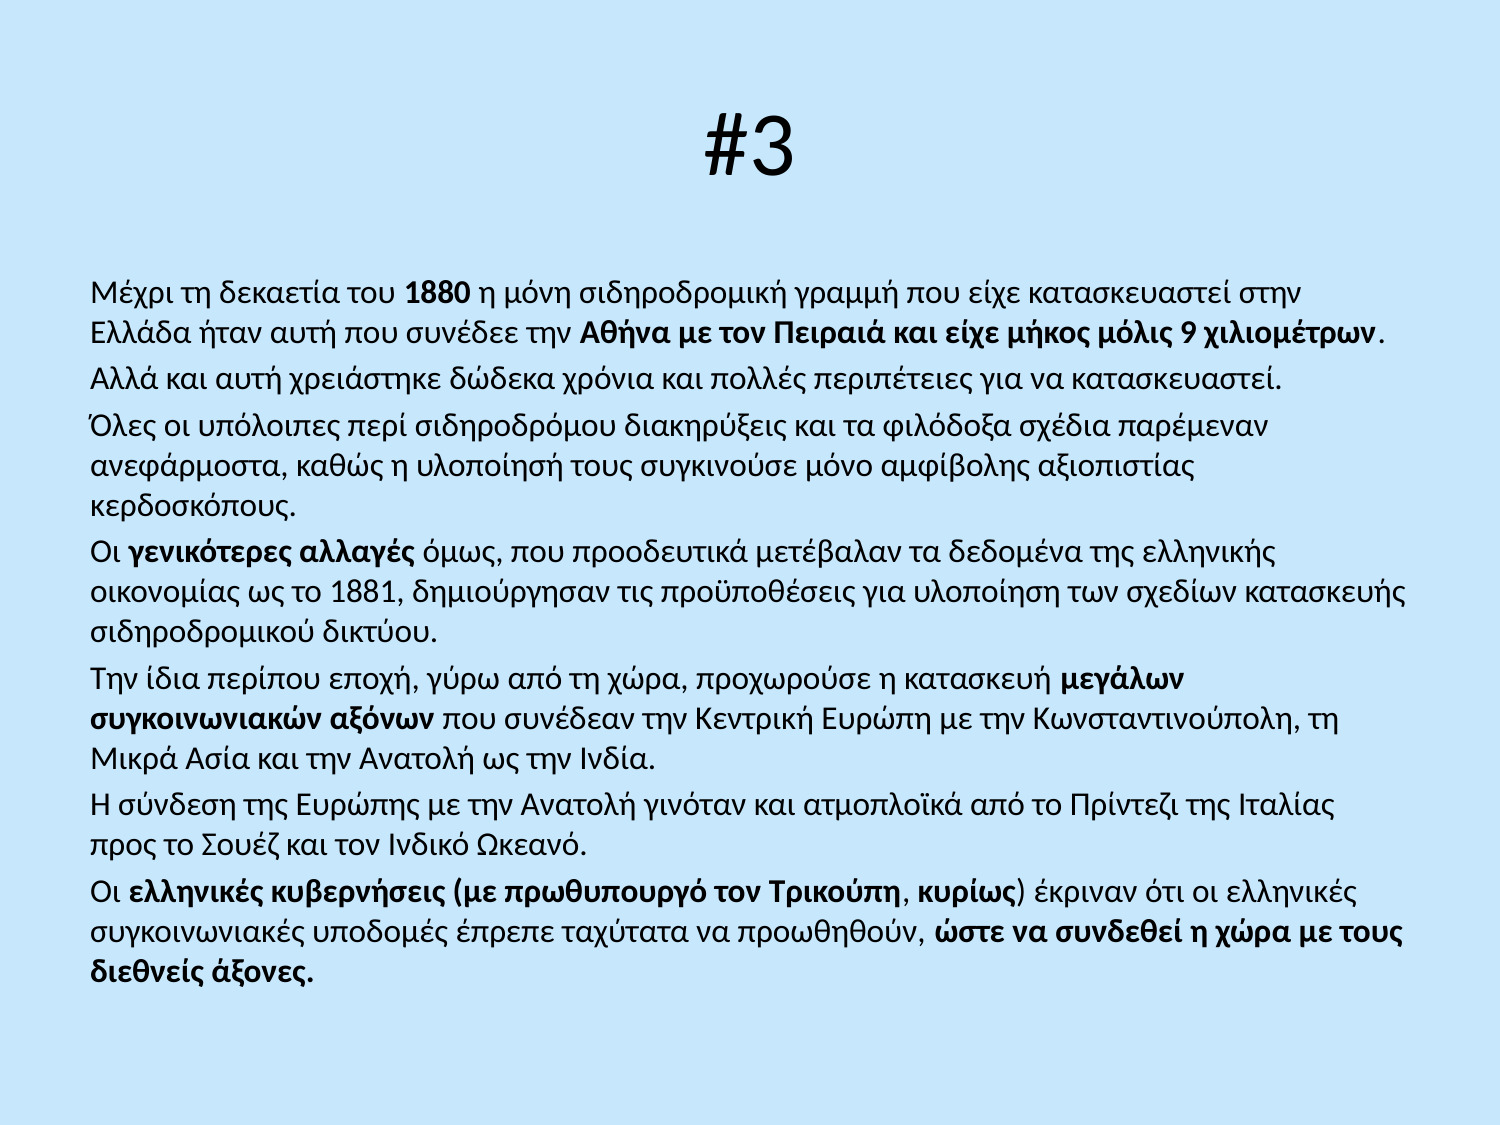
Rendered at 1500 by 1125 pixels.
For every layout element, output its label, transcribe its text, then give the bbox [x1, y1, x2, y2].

title #3 [75, 45, 1425, 233]
list Μέχρι τη δεκαετία του 1880 η μόνη σιδηροδρομική γραμμή που είχε κατασκευαστεί στην Ελλάδα ήταν αυτή που συνέδεε την Αθήνα με τον Πειραιά και είχε μήκος μόλις 9 χιλιομέτρων. Αλλά και αυτή χρειάστηκε δώδεκα χρόνια και πολλές περιπέτειες για να κατασκευαστεί. Όλες οι υπόλοιπες περί σιδηροδρόμου διακηρύξεις και τα φιλόδοξα σχέδια παρέμεναν ανεφάρμοστα, καθώς η υλοποίησή τους συγκινούσε μόνο αμφίβολης αξιοπιστίας κερδοσκόπους. Οι γενικότερες αλλαγές όμως, που προοδευτικά μετέβαλαν τα δεδομένα της ελληνικής οικονομίας ως το 1881, δημιούργησαν τις προϋποθέσεις για υλοποίηση των σχεδίων κατασκευής σιδηροδρομικού δικτύου. Την ίδια περίπου εποχή, γύρω από τη χώρα, προχωρούσε η κατασκευή μεγάλων συγκοινωνιακών αξόνων που συνέδεαν την Κεντρική Ευρώπη με την Κωνσταντινούπολη, τη Μικρά Ασία και την Ανατολή ως την Ινδία. Η σύνδεση της Ευρώπης με την Ανατολή γινόταν και ατμοπλοϊκά από το Πρίντεζι της Ιταλίας προς το Σουέζ και τον Ινδικό Ωκεανό. Οι ελληνικές κυβερνήσεις (με πρωθυπουργό τον Τρικούπη, κυρίως) έκριναν ότι οι ελληνικές συγκοινωνιακές υποδομές έπρεπε ταχύτατα να προωθηθούν, ώστε να συνδεθεί η χώρα με τους διεθνείς άξονες. [75, 262, 1425, 1005]
